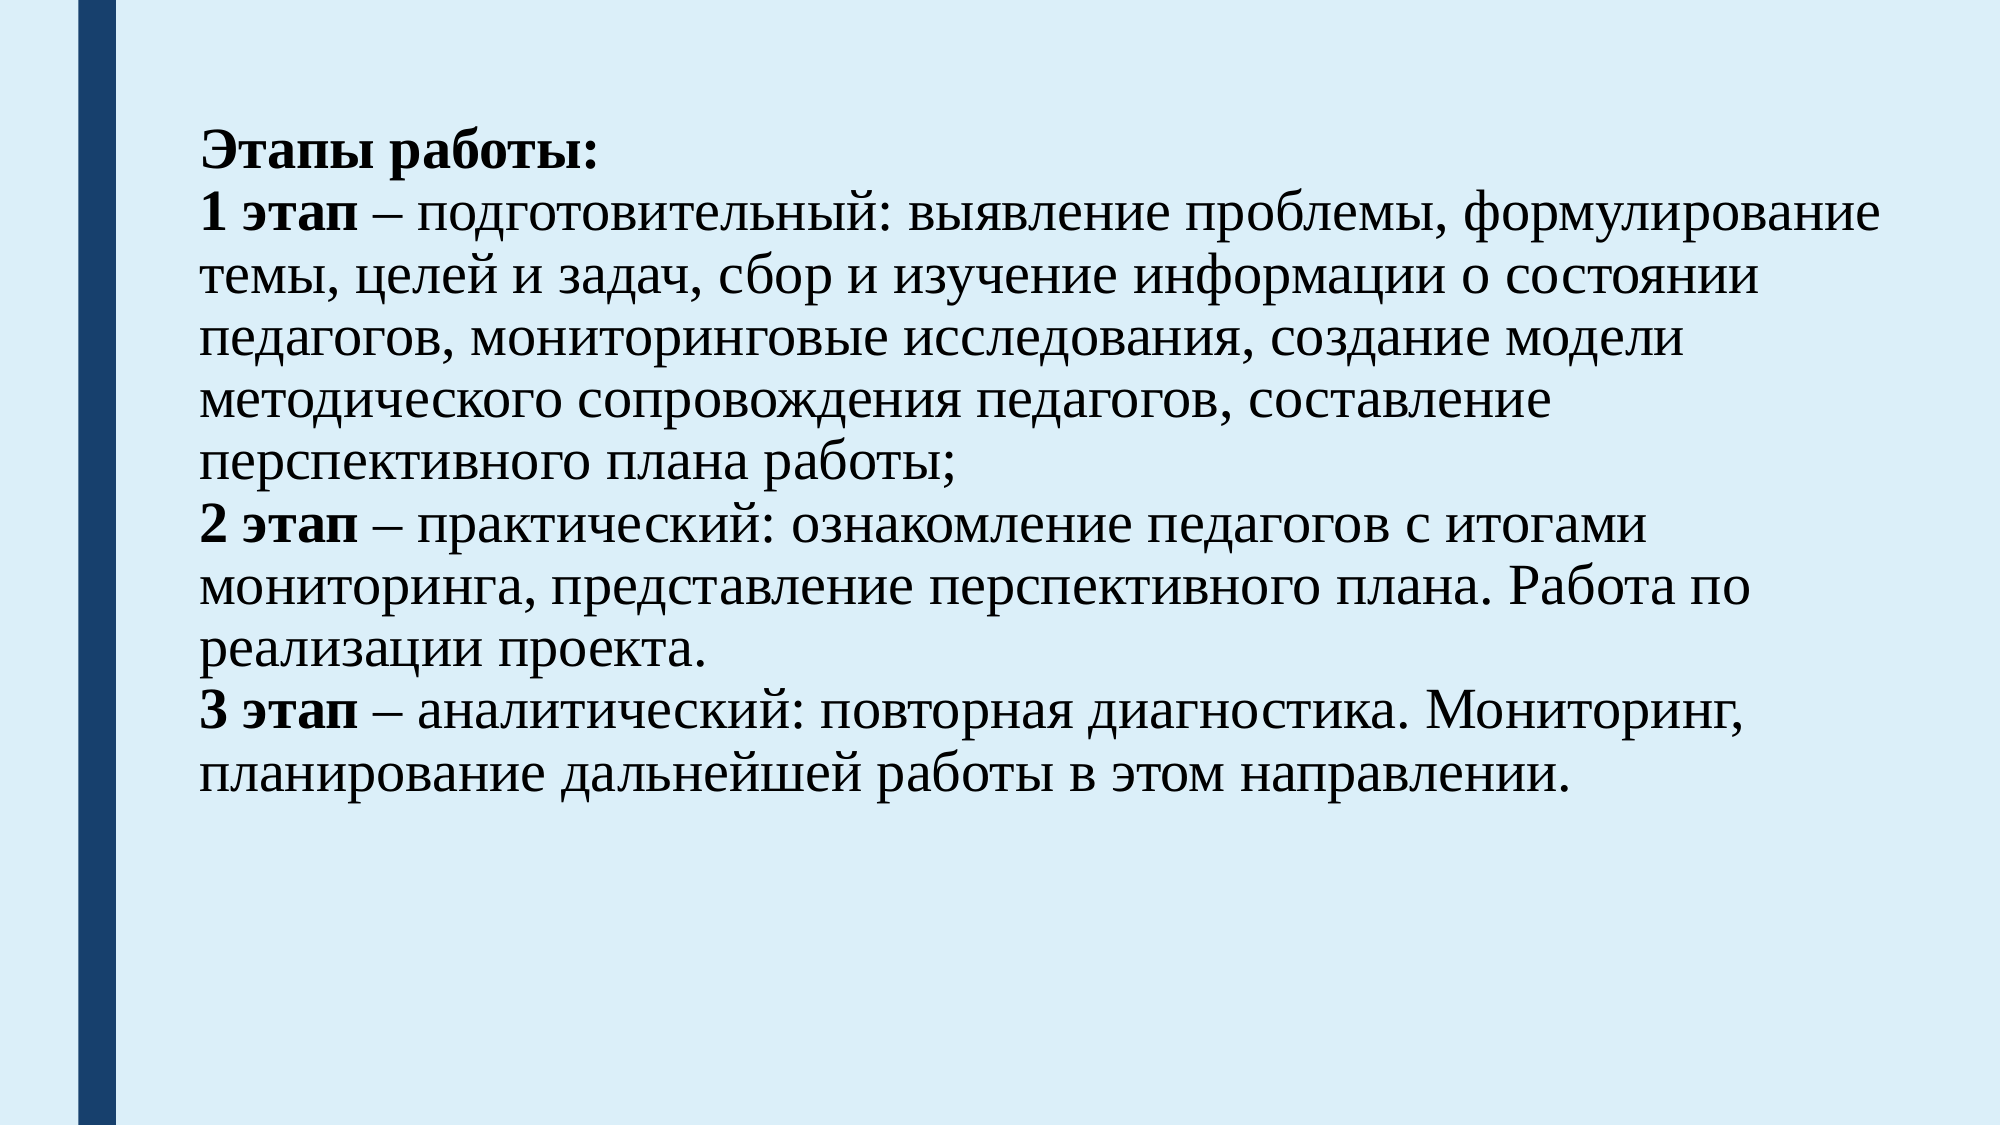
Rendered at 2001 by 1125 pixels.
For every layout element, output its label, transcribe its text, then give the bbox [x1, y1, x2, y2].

title Этапы работы: 1 этап – подготовительный: выявление проблемы, формулирование темы, целей и задач, сбор и изучение информации о состоянии педагогов, мониторинговые исследования, создание модели методического сопровождения педагогов, составление перспективного плана работы; 2 этап – практический: ознакомление педагогов с итогами мониторинга, представление перспективного плана. Работа по реализации проекта. 3 этап – аналитический: повторная диагностика. Мониторинг, планирование дальнейшей работы в этом направлении. [184, 111, 1902, 981]
